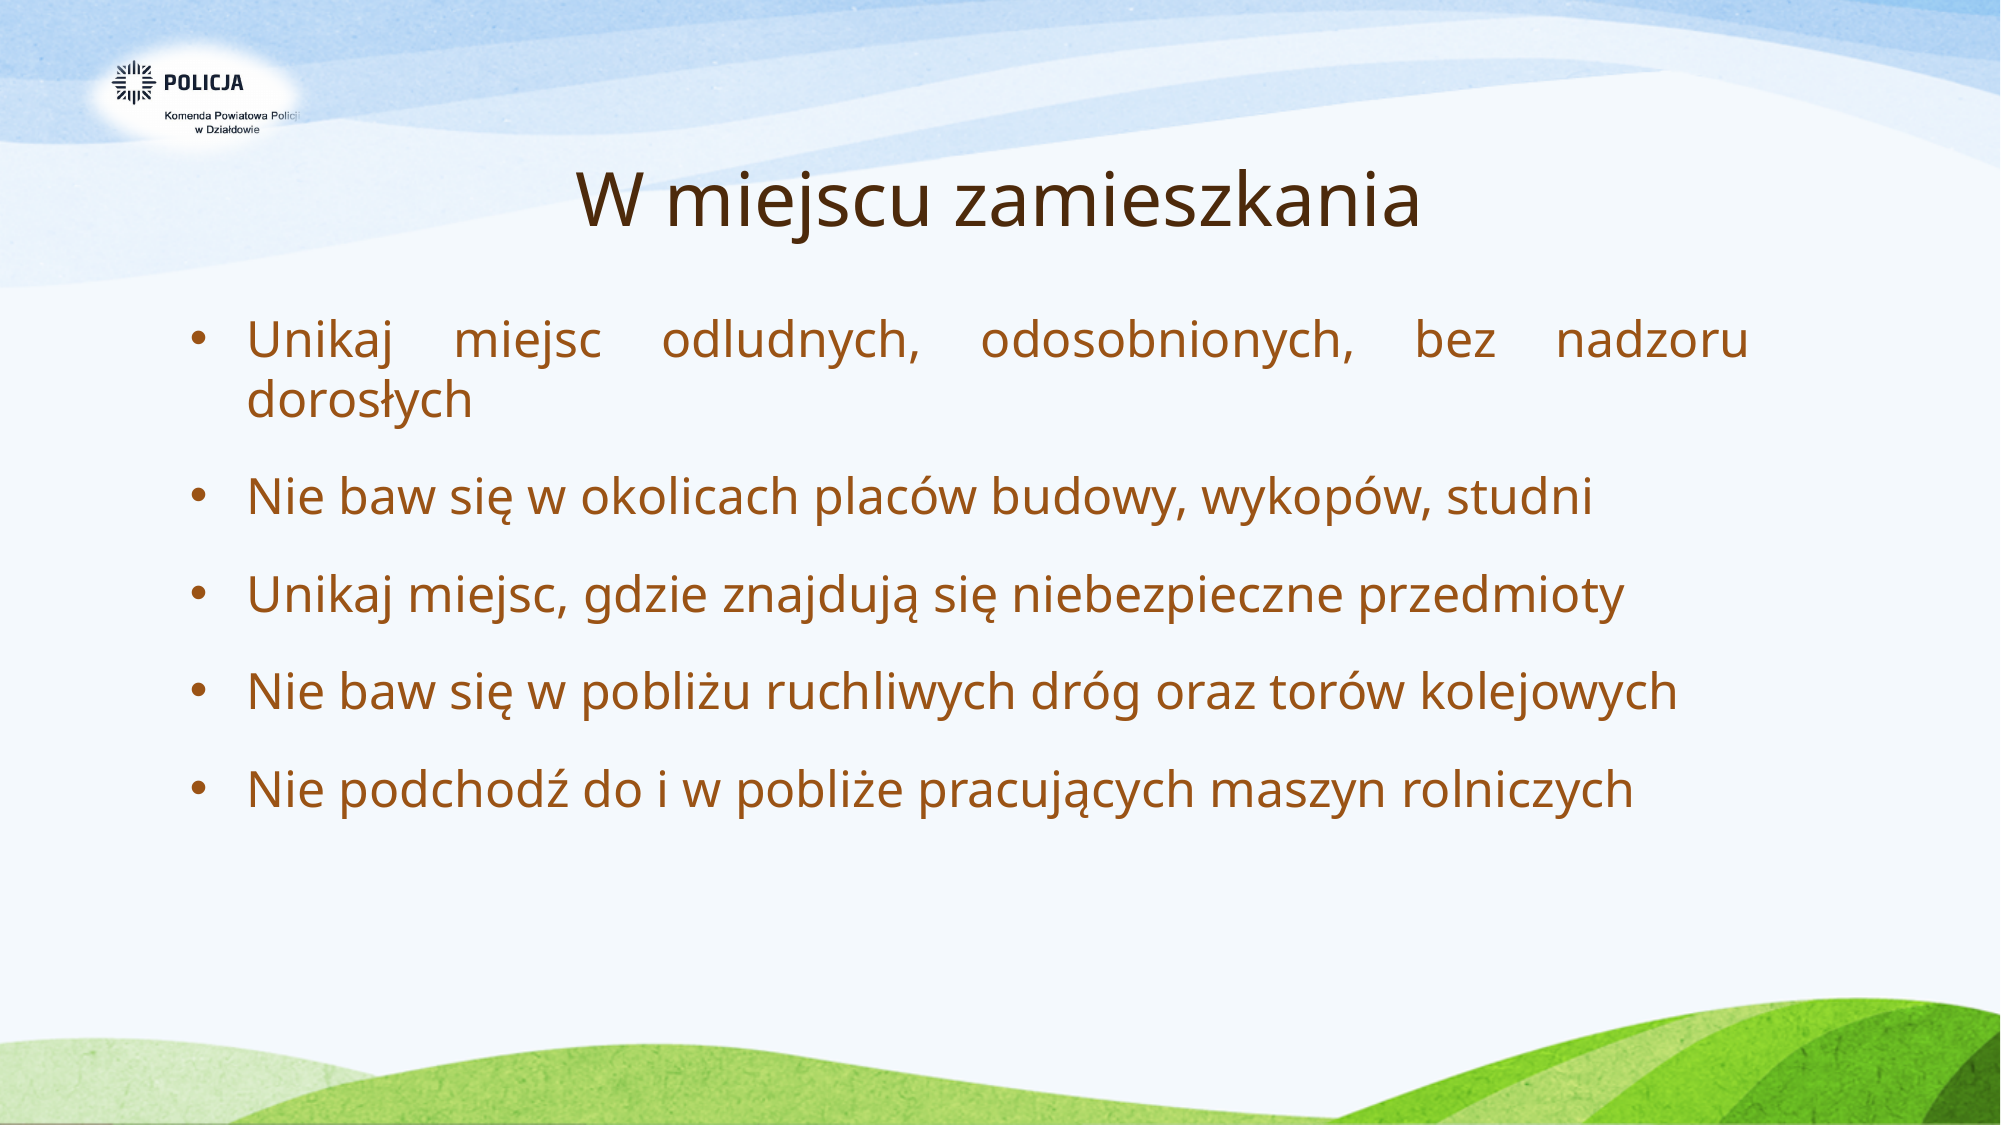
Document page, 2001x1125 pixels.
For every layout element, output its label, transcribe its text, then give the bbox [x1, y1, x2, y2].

picture [0, 0, 2001, 1125]
title W miejscu zamieszkania [174, 50, 1825, 250]
list Unikaj miejsc odludnych, odosobnionych, bez nadzoru dorosłych Nie baw się w okolicach placów budowy, wykopów, studni Unikaj miejsc, gdzie znajdują się niebezpieczne przedmioty Nie baw się w pobliżu ruchliwych dróg oraz torów kolejowych Nie podchodź do i w pobliże pracujących maszyn rolniczych [174, 299, 1767, 987]
